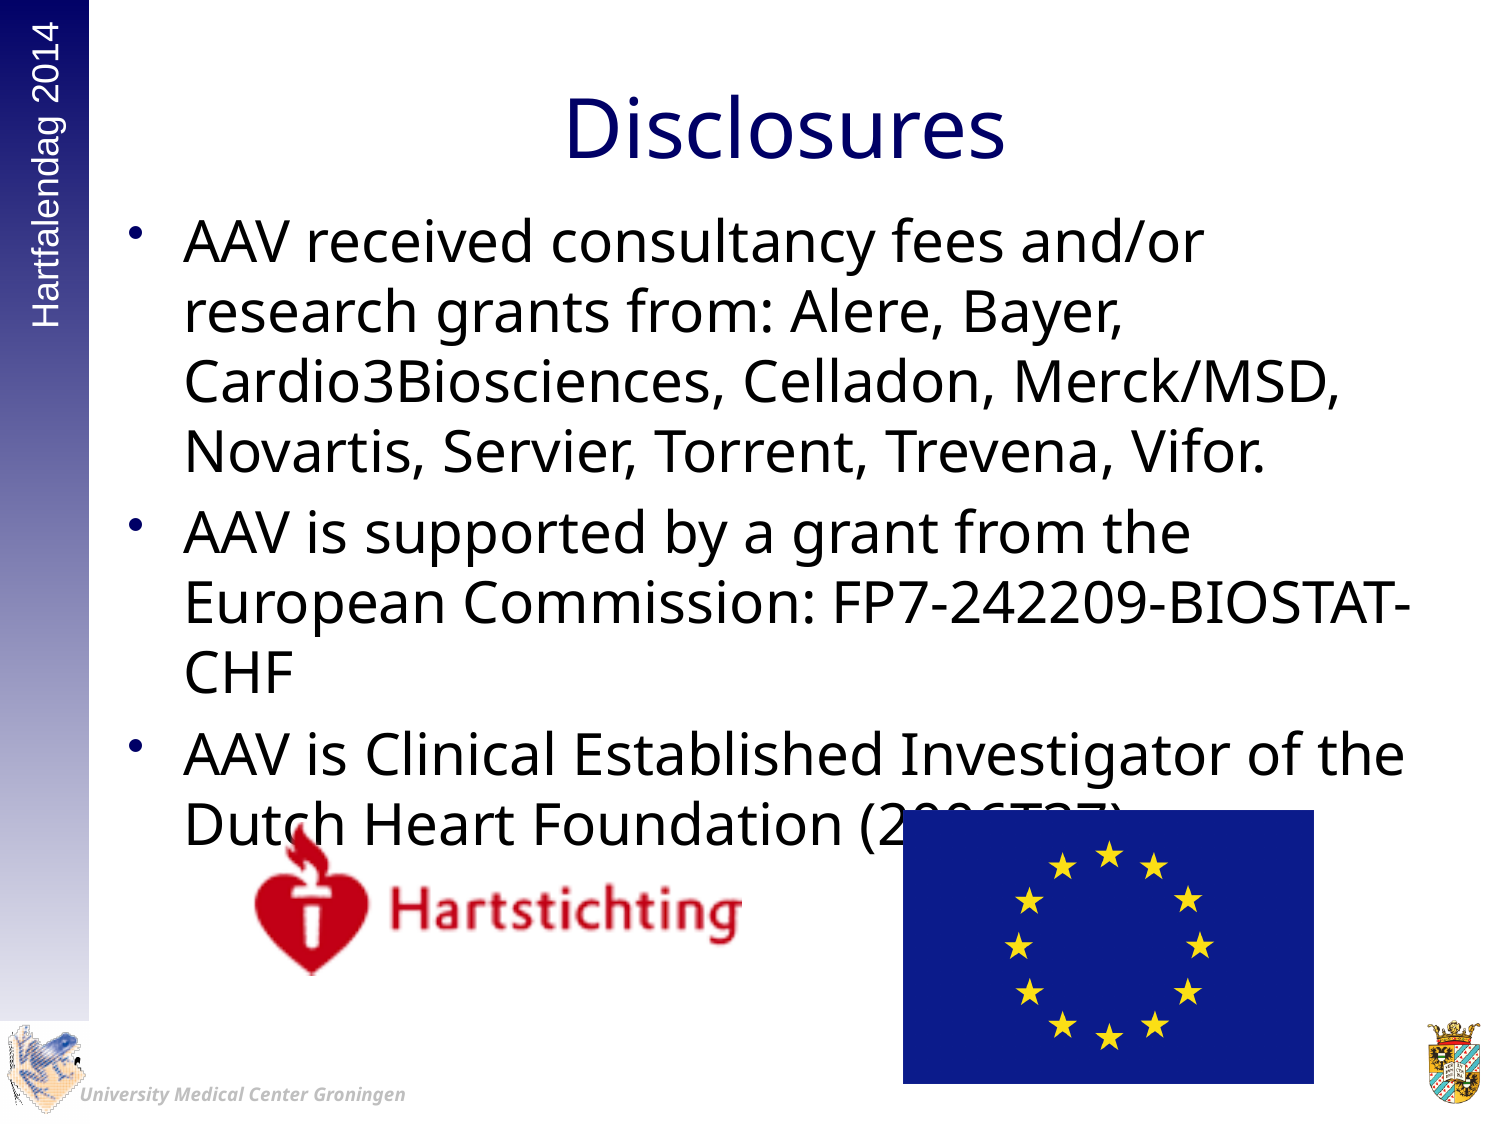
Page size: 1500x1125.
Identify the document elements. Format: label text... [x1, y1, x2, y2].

list AAV received consultancy fees and/or research grants from: Alere, Bayer, Cardio3Biosciences, Celladon, Merck/MSD, Novartis, Servier, Torrent, Trevena, Vifor. AAV is supported by a grant from the European Commission: FP7-242209-BIOSTAT-CHF AAV is Clinical Established Investigator of the Dutch Heart Foundation (2006T37) [111, 196, 1460, 741]
title Disclosures [111, 30, 1460, 196]
picture [206, 822, 742, 977]
picture [1423, 1018, 1484, 1110]
picture [0, 1018, 87, 1114]
picture [903, 810, 1314, 1084]
